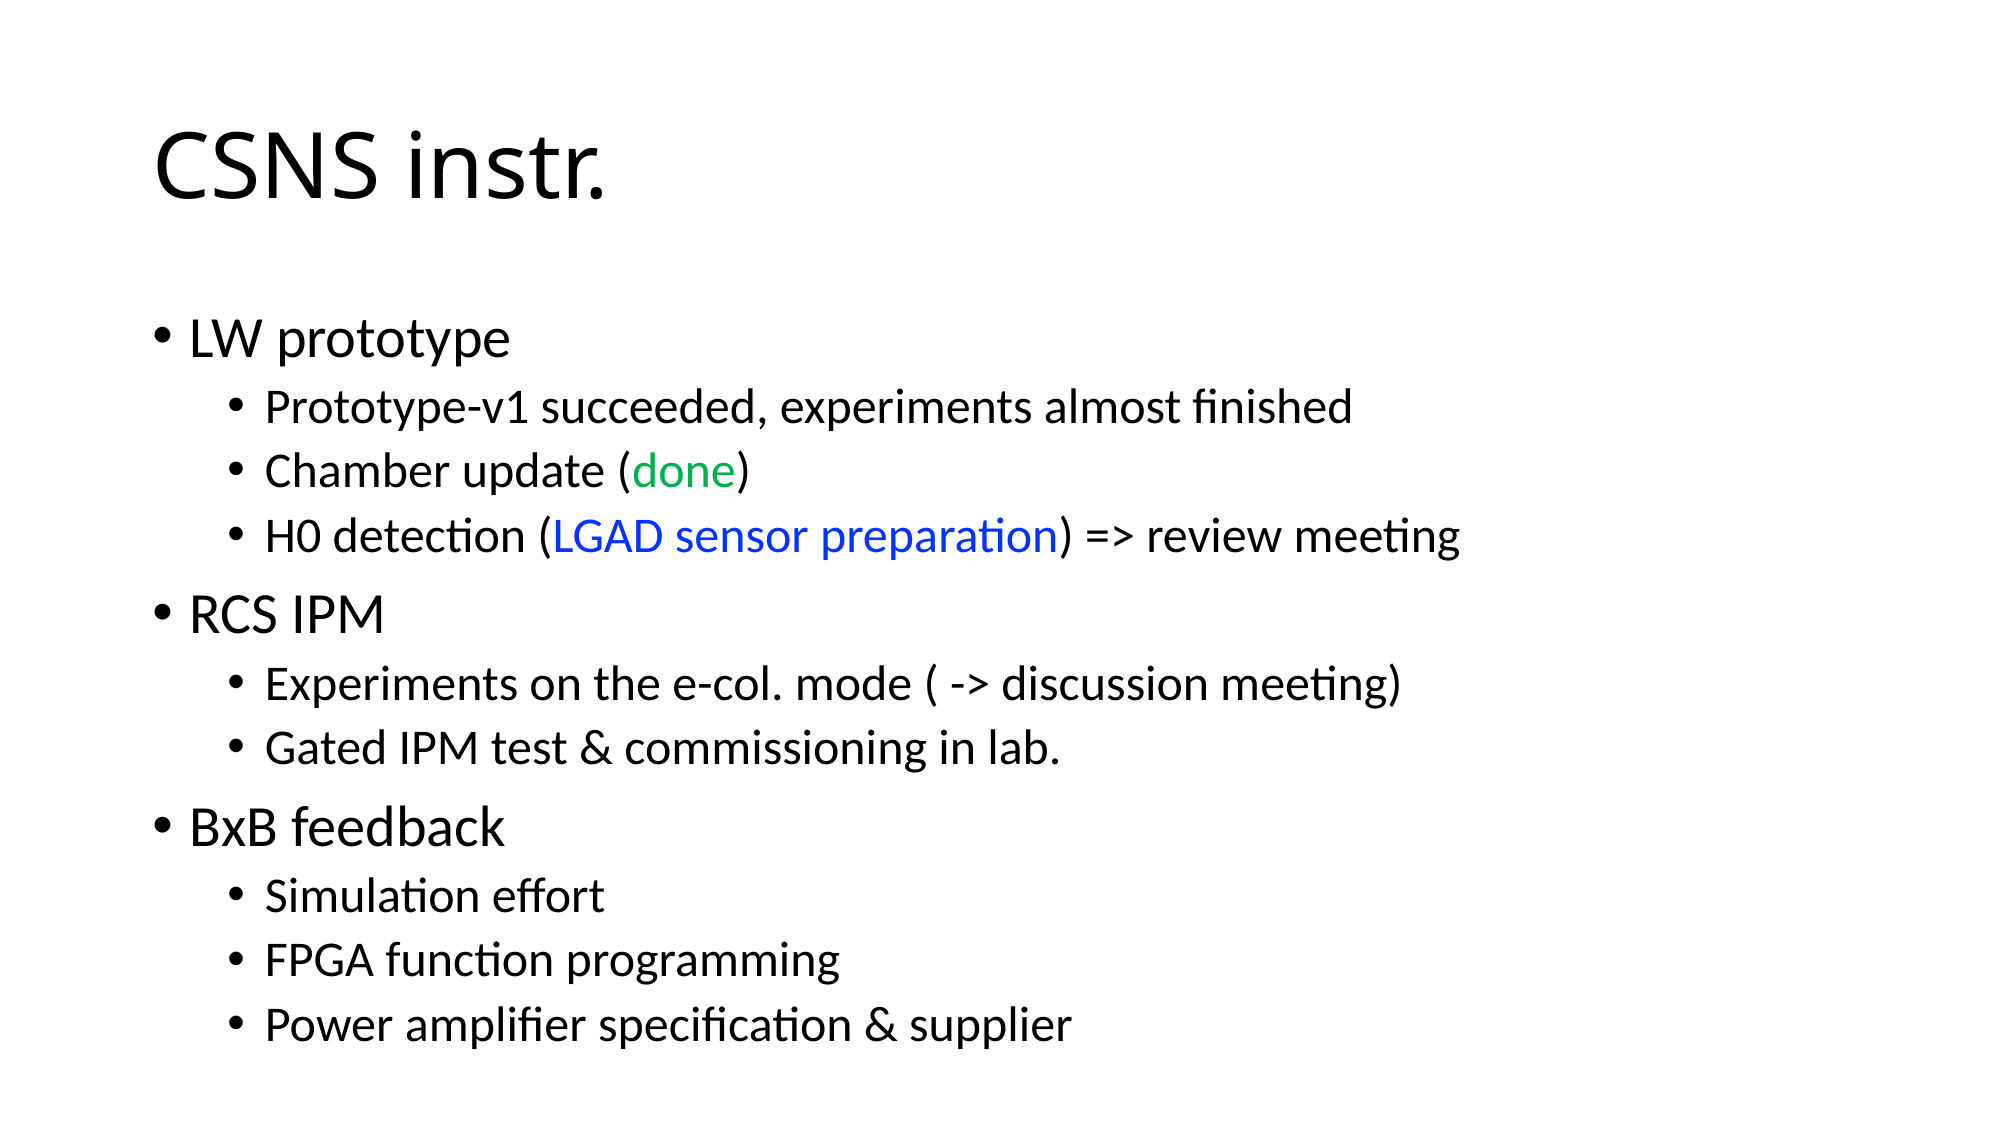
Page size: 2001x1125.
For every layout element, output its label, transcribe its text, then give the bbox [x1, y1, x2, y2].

title CSNS instr. [137, 59, 1863, 278]
list LW prototype Prototype-v1 succeeded, experiments almost finished Chamber update (done) H0 detection (LGAD sensor preparation) => review meeting RCS IPM Experiments on the e-col. mode ( -> discussion meeting) Gated IPM test & commissioning in lab. BxB feedback Simulation effort FPGA function programming Power amplifier specification & supplier [137, 299, 1863, 1102]
